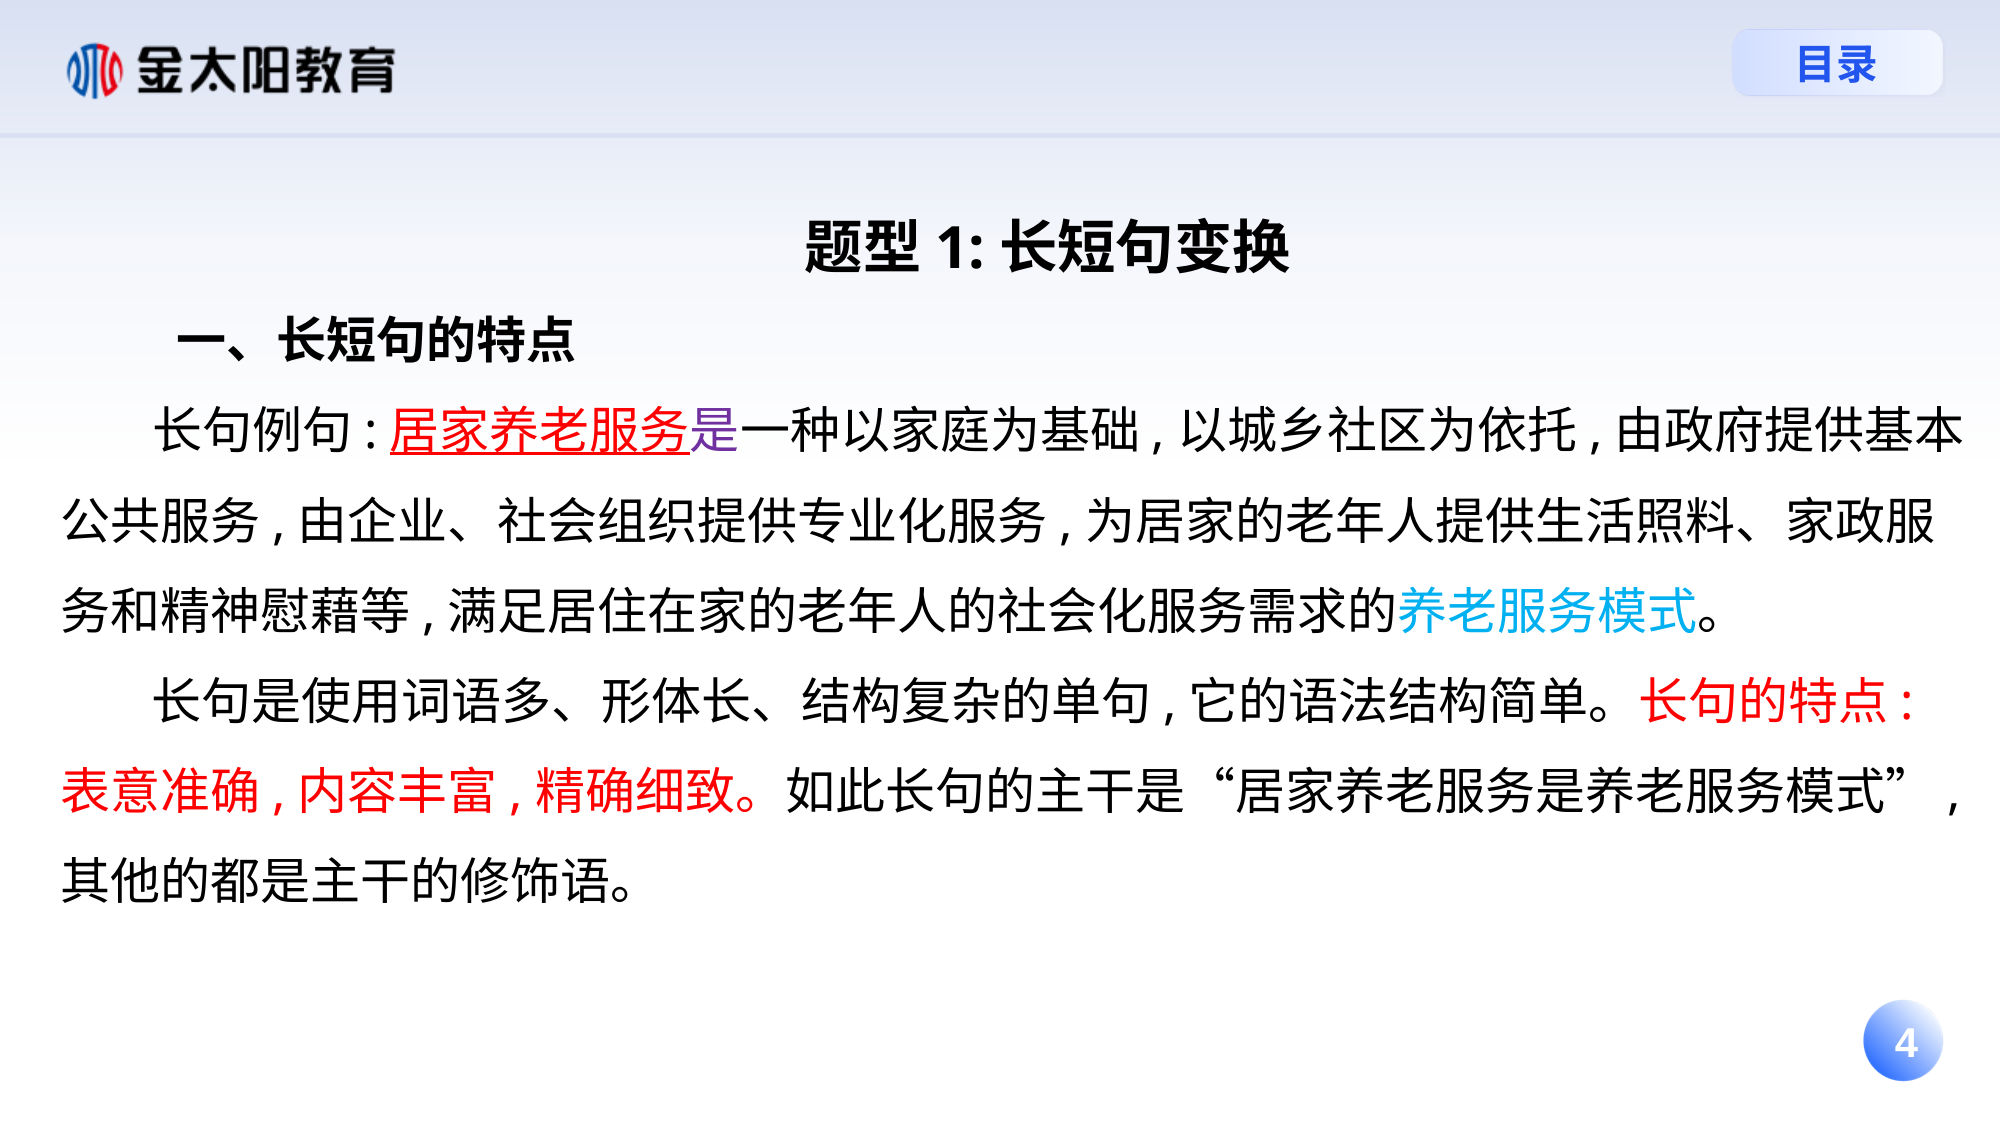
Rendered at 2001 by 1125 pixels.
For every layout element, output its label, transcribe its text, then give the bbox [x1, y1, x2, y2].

picture [0, 0, 2000, 1125]
text_box 题型1:长短句变换 一、长短句的特点 长句例句:居家养老服务是一种以家庭为基础,以城乡社区为依托,由政府提供基本公共服务,由企业、社会组织提供专业化服务,为居家的老年人提供生活照料、家政服务和精神慰藉等,满足居住在家的老年人的社会化服务需求的养老服务模式。 长句是使用词语多、形体长、结构复杂的单句,它的语法结构简单。长句的特点:表意准确,内容丰富,精确细致。如此长句的主干是“居家养老服务是养老服务模式”,其他的都是主干的修饰语。 [60, 189, 1967, 959]
